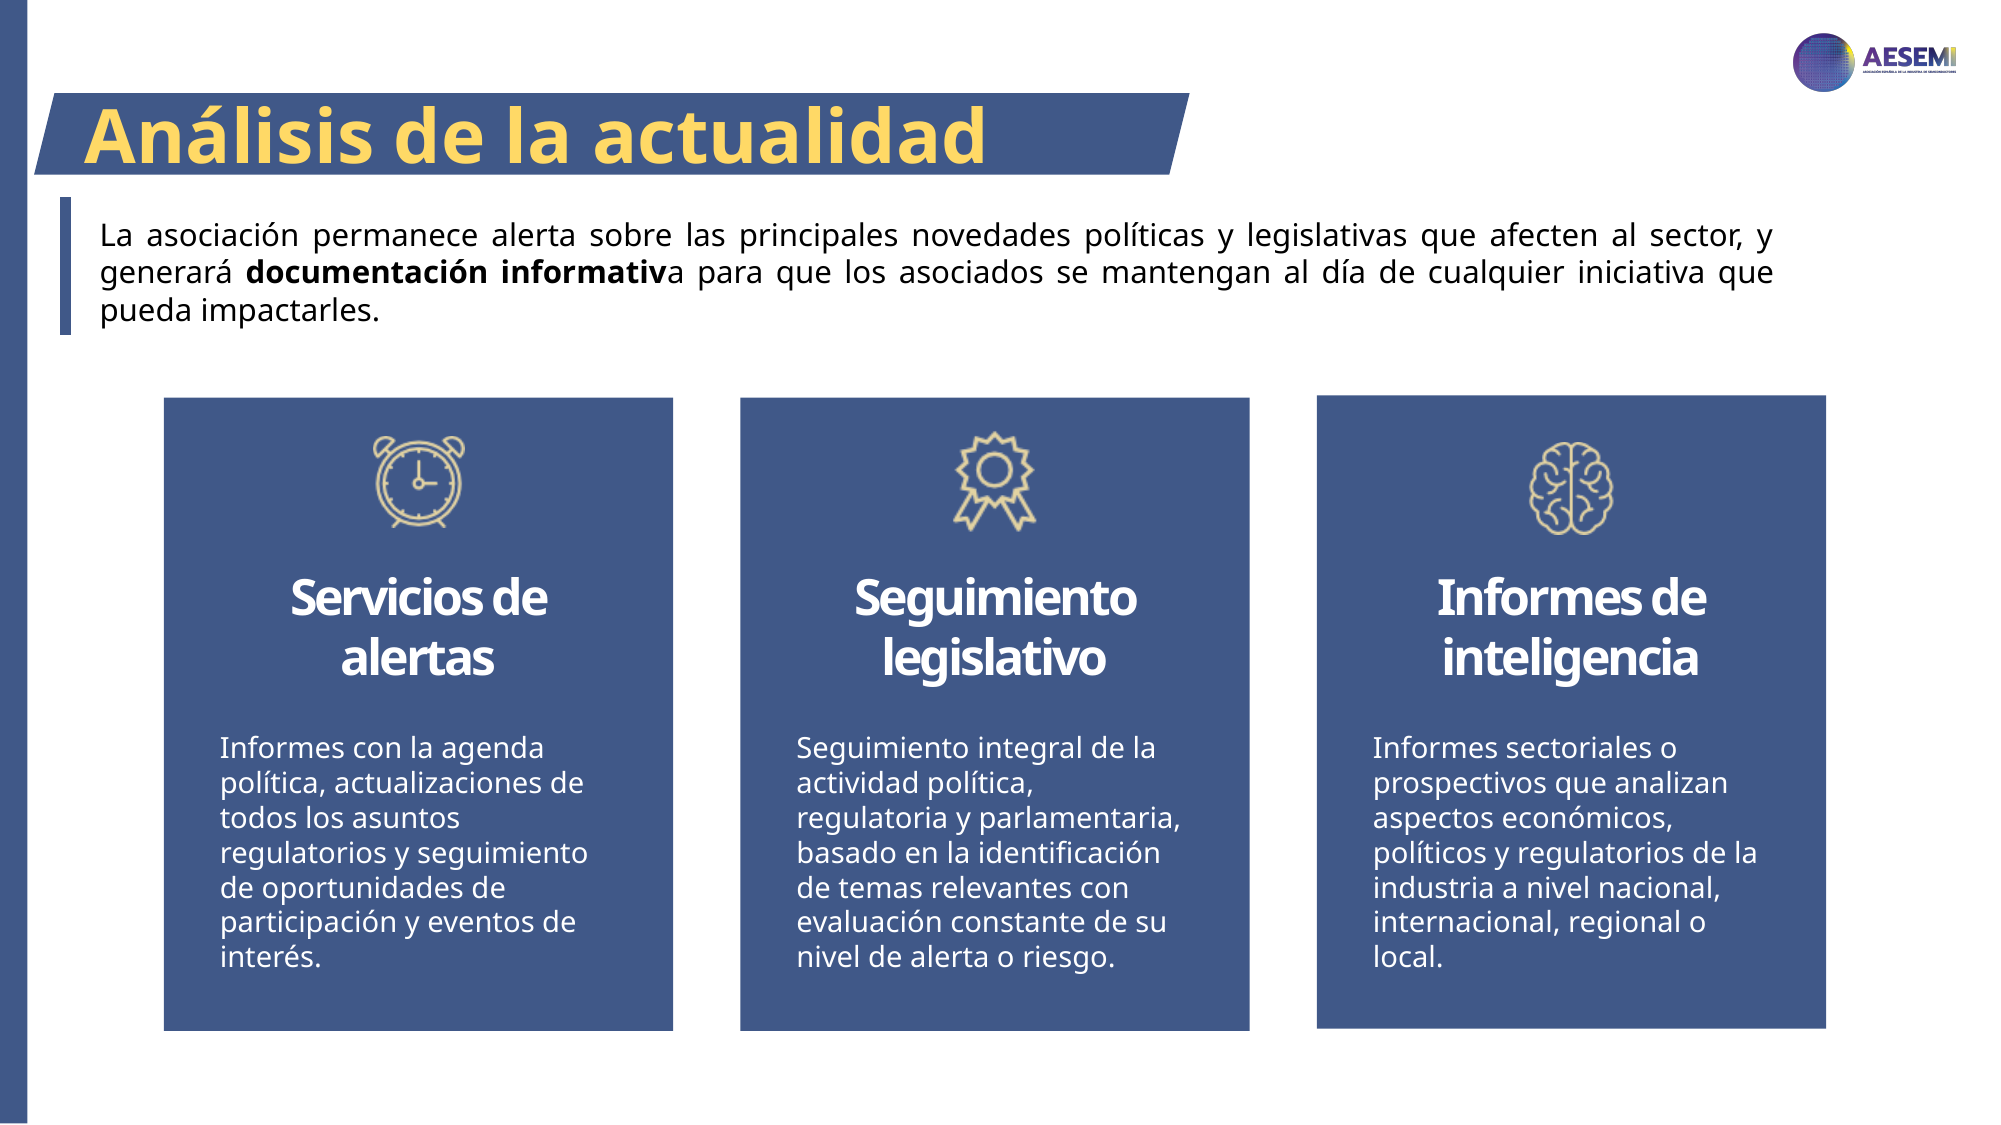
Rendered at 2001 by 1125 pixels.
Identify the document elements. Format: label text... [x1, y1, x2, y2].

text_box [1316, 394, 1827, 1030]
text_box Seguimiento legislativo [785, 562, 1205, 689]
picture [1525, 442, 1618, 535]
text_box Seguimiento integral de la actividad política, regulatoria y parlamentaria, basado en la identificación de temas relevantes con evaluación constante de su nivel de alerta o riesgo. [781, 721, 1209, 1017]
text_box Servicios de alertas [217, 562, 620, 721]
text_box La asociación permanece alerta sobre las principales novedades políticas y legislativas que afecten al sector, y generará documentación informativa para que los asociados se mantengan al día de cualquier iniciativa que pueda impactarles. [99, 207, 1791, 335]
picture [373, 436, 465, 528]
text_box Informes sectoriales o prospectivos que analizan aspectos económicos, políticos y regulatorios de la industria a nivel nacional, internacional, regional o local. [1358, 721, 1786, 1017]
text_box [0, 0, 28, 1124]
text_box Análisis de la actualidad [70, 80, 1203, 186]
text_box [163, 397, 674, 1032]
text_box Informes de inteligencia [1362, 562, 1781, 689]
text_box Informes con la agenda política, actualizaciones de todos los asuntos regulatorios y seguimiento de oportunidades de participación y eventos de interés. [205, 721, 632, 1017]
picture [1790, 30, 1960, 95]
text_box [739, 397, 1251, 1032]
picture [942, 430, 1048, 535]
text_box [34, 93, 70, 175]
text_box [60, 197, 71, 335]
